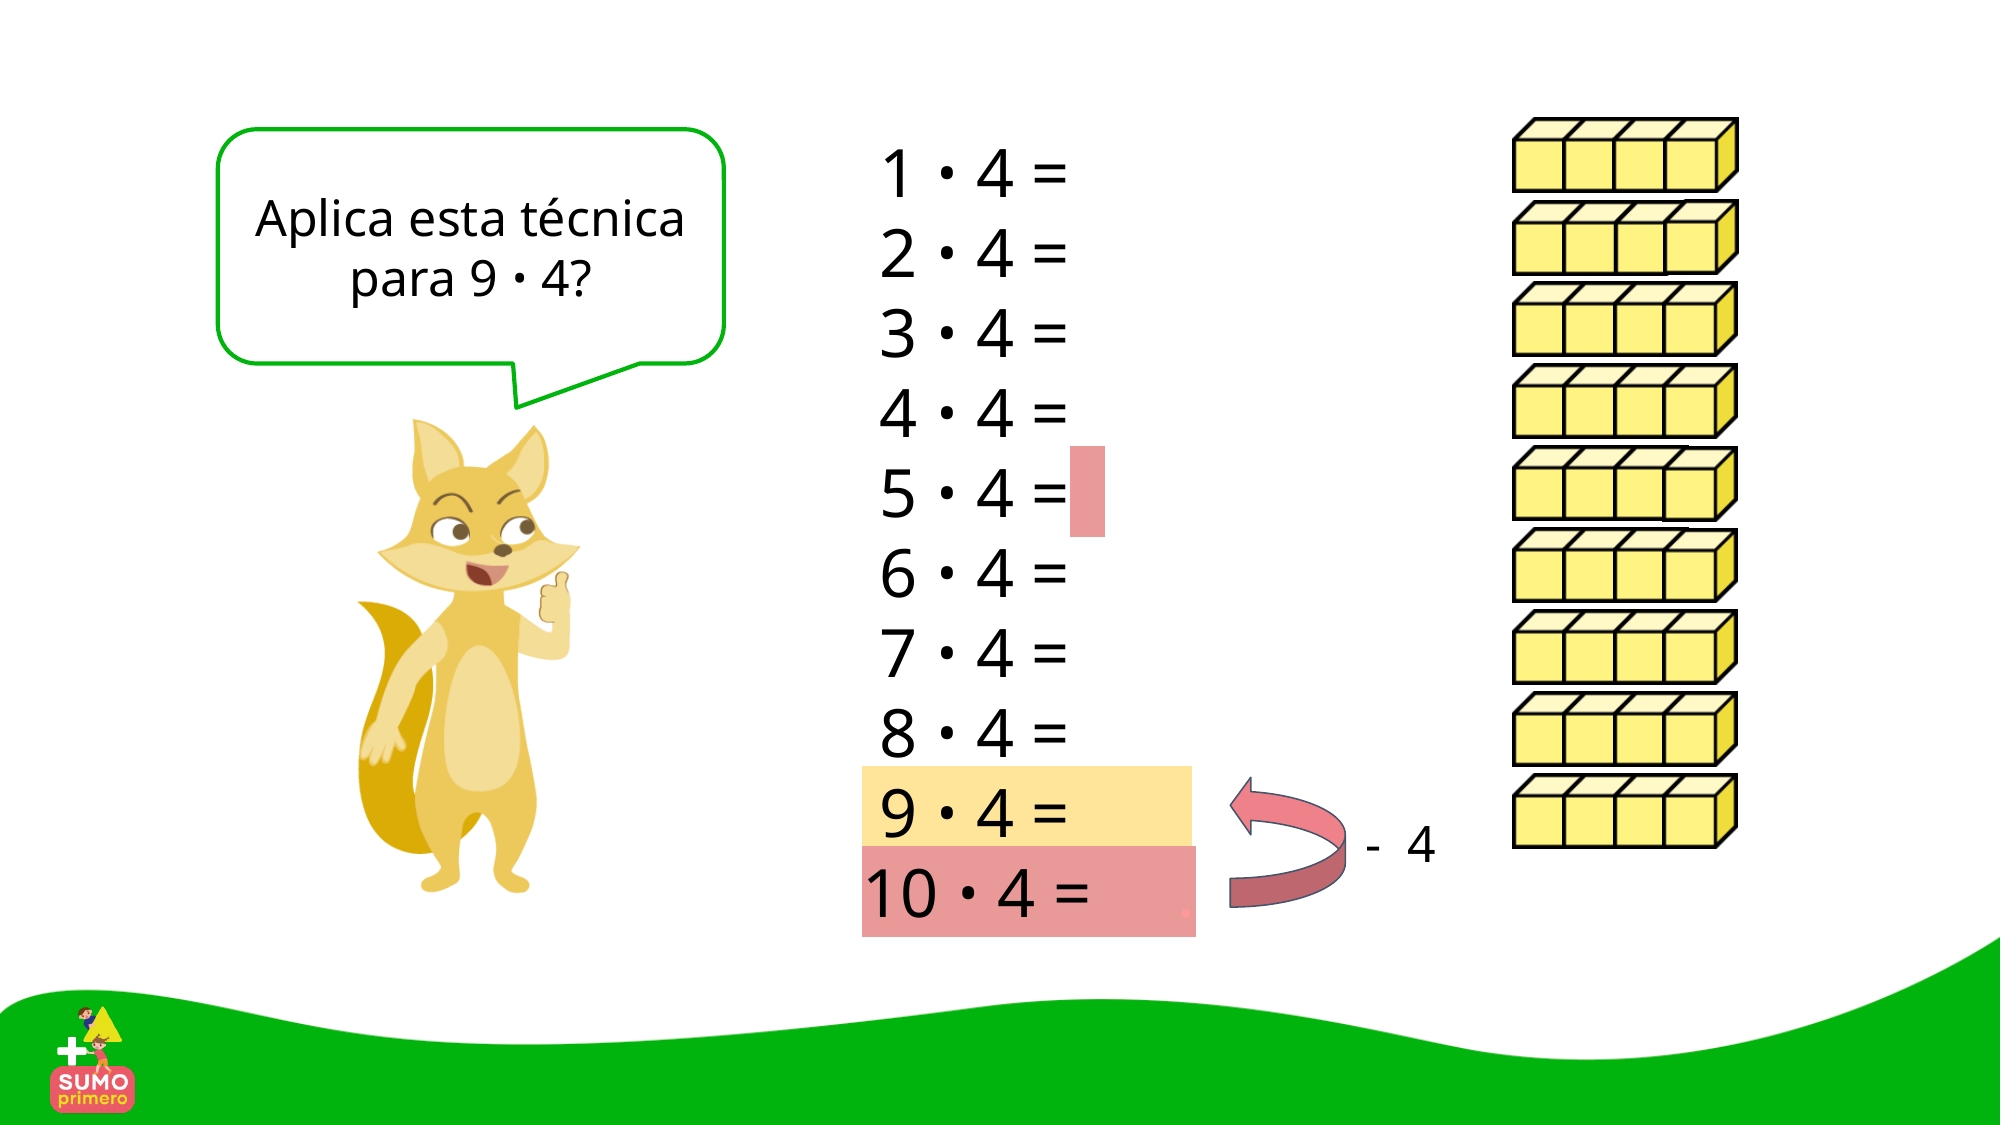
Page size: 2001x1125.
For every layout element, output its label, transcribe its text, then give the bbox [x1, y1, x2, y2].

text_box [1512, 691, 1738, 767]
text_box - 4 [1345, 792, 1511, 893]
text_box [1512, 445, 1739, 522]
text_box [1512, 200, 1740, 276]
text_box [1512, 609, 1738, 686]
text_box Aplica esta técnica para 9 ᛫ 4? [217, 129, 724, 408]
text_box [1512, 364, 1738, 439]
text_box [1230, 777, 1345, 908]
picture [0, 69, 2000, 1125]
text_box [1512, 283, 1738, 358]
text_box 1 ᛫ 4 = 2 ᛫ 4 = 3 ᛫ 4 = 4 ᛫ 4 = 5 ᛫ 4 = 6 ᛫ 4 = 7 ᛫ 4 = 8 ᛫ 4 = 9 ᛫ 4 = . 10 ᛫ 4 = . [842, 111, 1287, 951]
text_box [1512, 527, 1738, 604]
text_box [1512, 773, 1738, 849]
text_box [1512, 117, 1739, 193]
